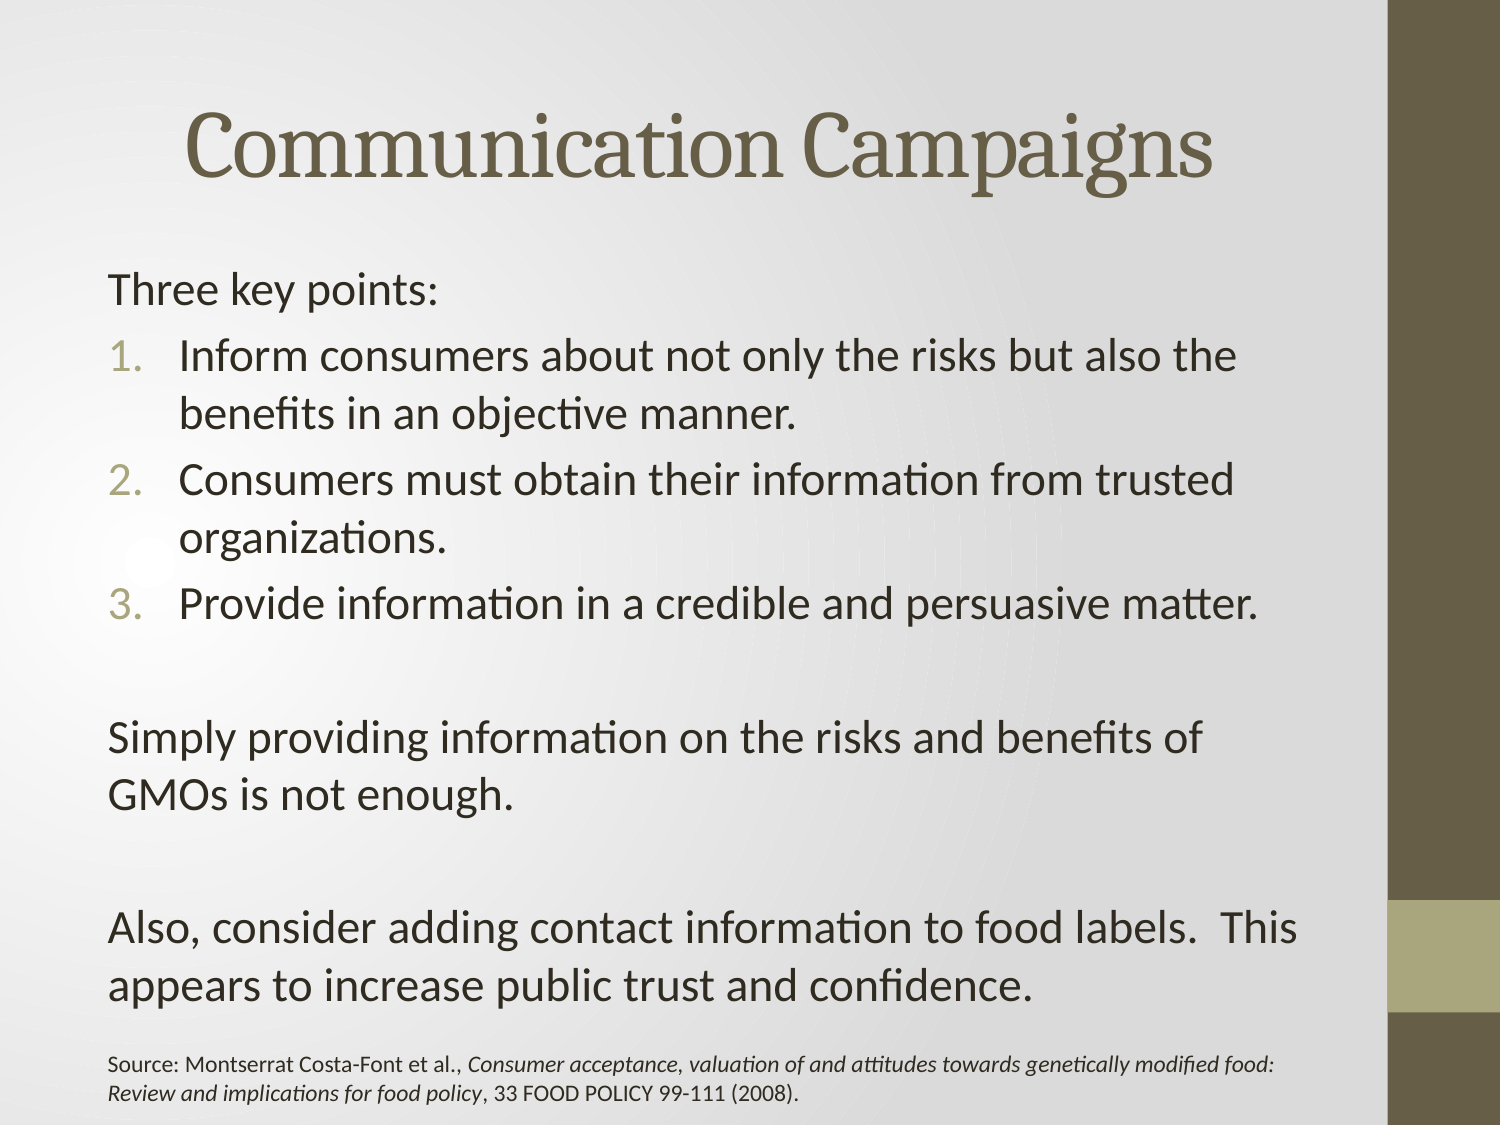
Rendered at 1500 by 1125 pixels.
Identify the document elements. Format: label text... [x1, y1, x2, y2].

list Three key points: Inform consumers about not only the risks but also the benefits in an objective manner. Consumers must obtain their information from trusted organizations. Provide information in a credible and persuasive matter. Simply providing information on the risks and benefits of GMOs is not enough. Also, consider adding contact information to food labels. This appears to increase public trust and confidence. Source: Montserrat Costa-Font et al., Consumer acceptance, valuation of and attitudes towards genetically modified food: Review and implications for food policy, 33 Food Policy 99-111 (2008). [75, 249, 1325, 1125]
title Communication Campaigns [75, 45, 1325, 233]
